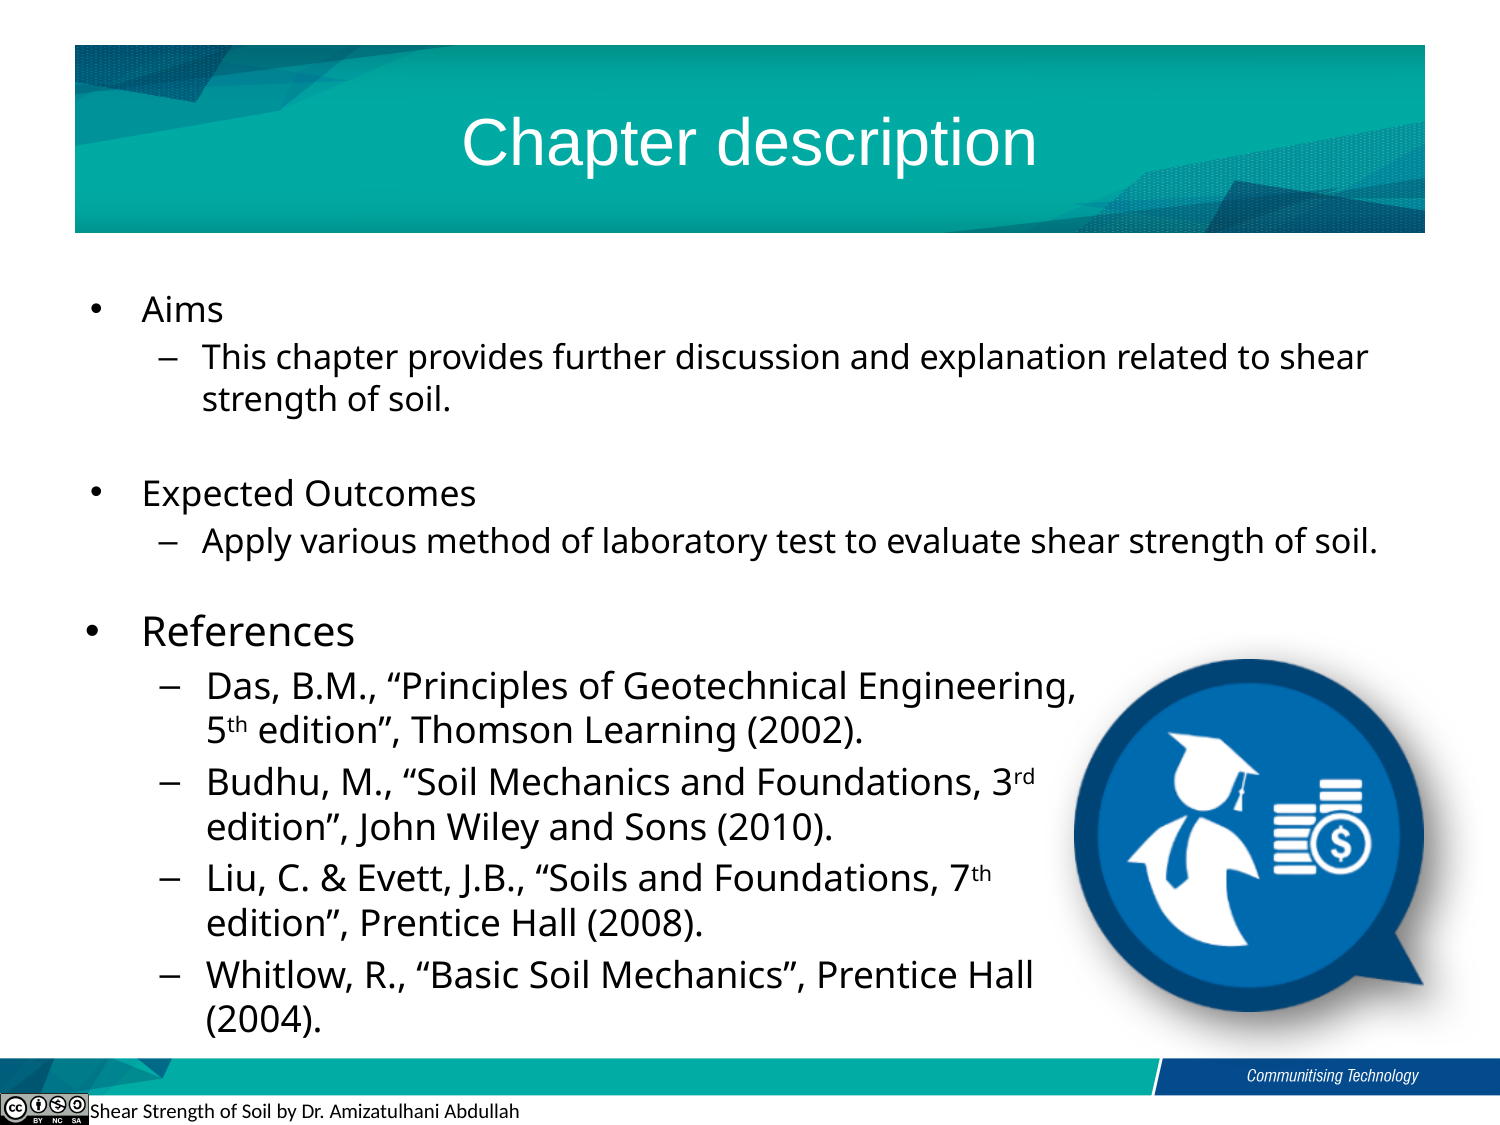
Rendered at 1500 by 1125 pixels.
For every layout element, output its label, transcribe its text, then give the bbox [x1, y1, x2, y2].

title Chapter description [75, 45, 1425, 233]
text_box References Das, B.M., “Principles of Geotechnical Engineering, 5th edition”, Thomson Learning (2002). Budhu, M., “Soil Mechanics and Foundations, 3rd edition”, John Wiley and Sons (2010). Liu, C. & Evett, J.B., “Soils and Foundations, 7th edition”, Prentice Hall (2008). Whitlow, R., “Basic Soil Mechanics”, Prentice Hall (2004). [70, 597, 1105, 1096]
list Aims This chapter provides further discussion and explanation related to shear strength of soil. Expected Outcomes Apply various method of laboratory test to evaluate shear strength of soil. [75, 278, 1425, 598]
picture [0, 0, 1500, 1125]
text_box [0, 1093, 692, 1125]
